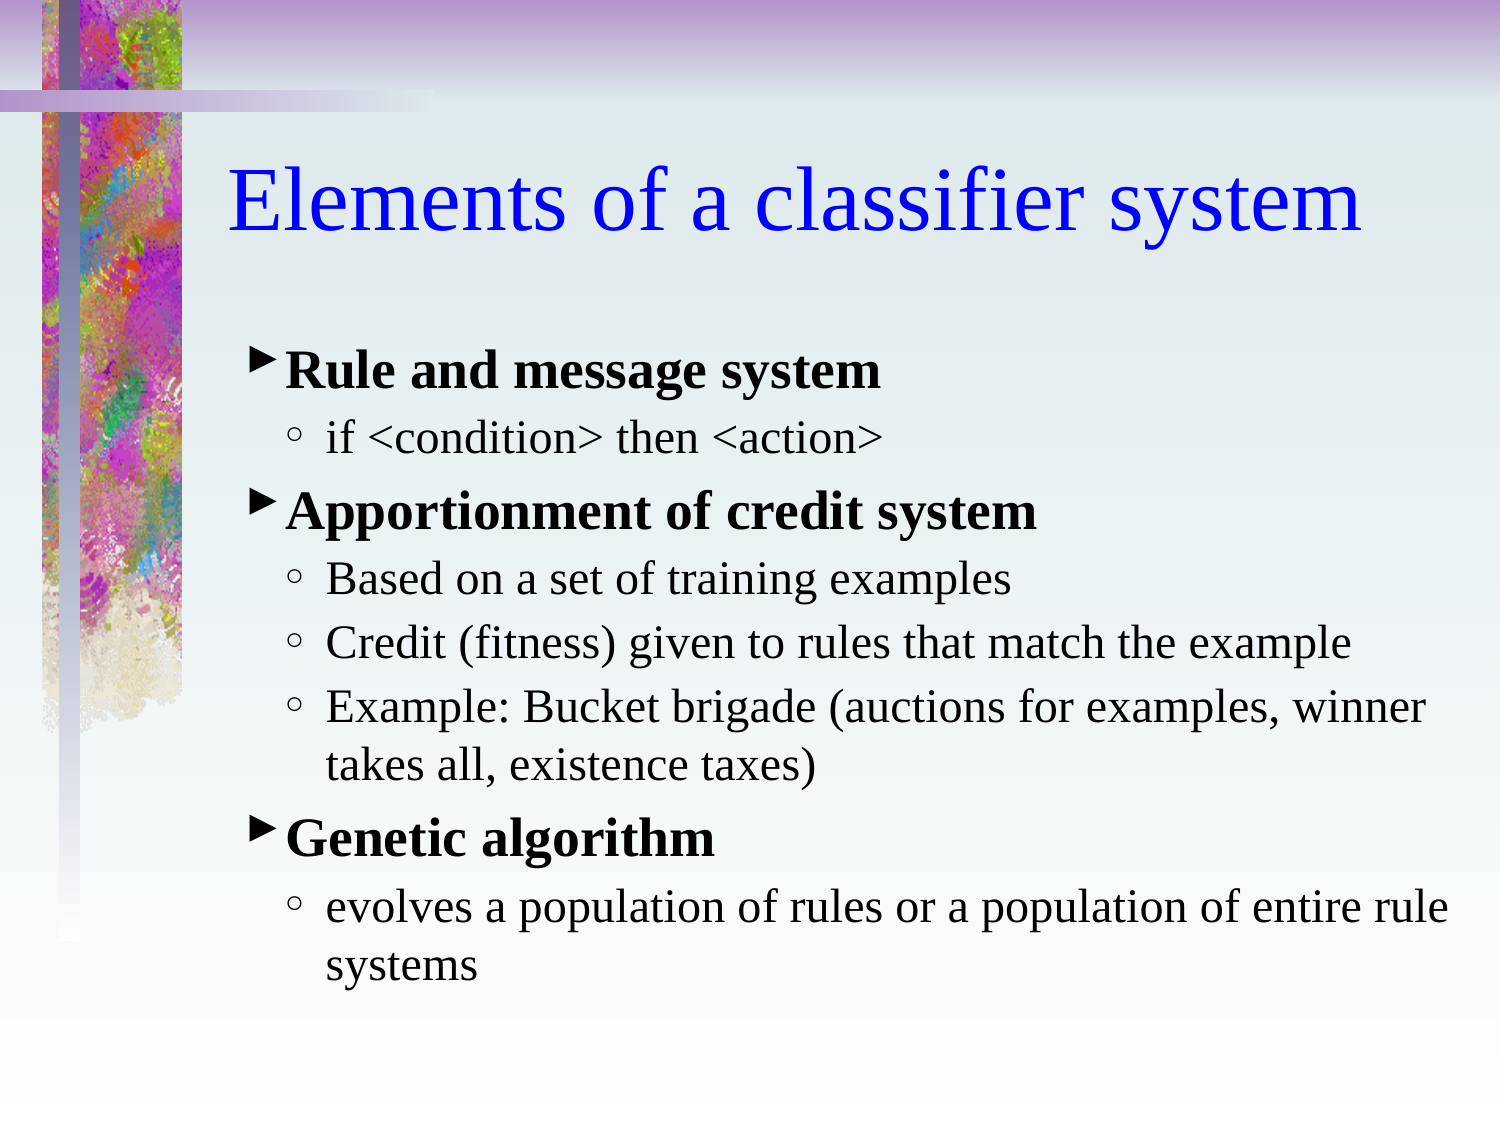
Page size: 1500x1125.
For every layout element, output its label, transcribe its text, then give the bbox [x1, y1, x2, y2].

picture [42, 111, 59, 821]
title Elements of a classifier system [212, 99, 1488, 288]
picture [42, 0, 59, 90]
picture [80, 0, 182, 90]
list Rule and message system if <condition> then <action> Apportionment of credit system Based on a set of training examples Credit (fitness) given to rules that match the example Example: Bucket brigade (auctions for examples, winner takes all, existence taxes) Genetic algorithm evolves a population of rules or a population of entire rule systems [212, 324, 1488, 1001]
picture [80, 111, 182, 821]
